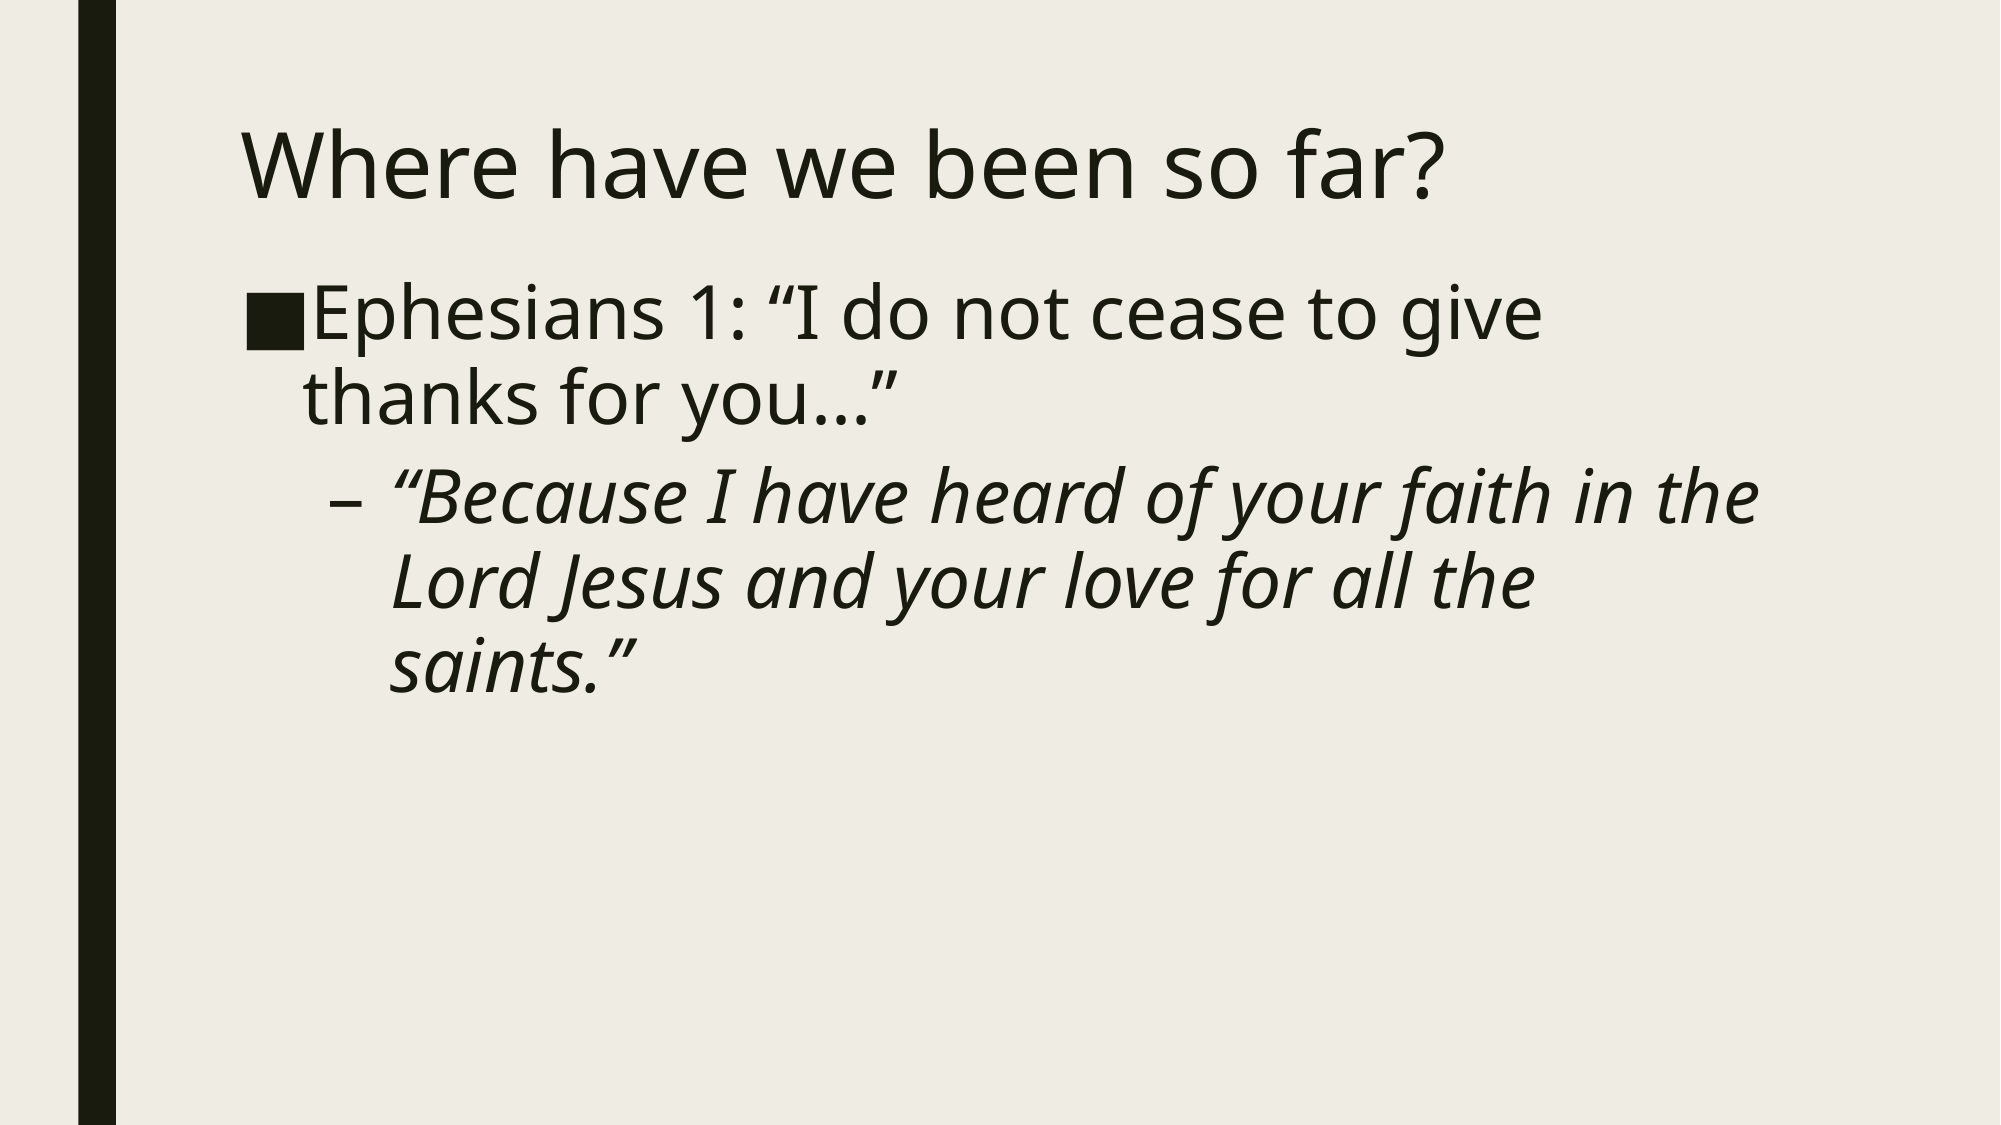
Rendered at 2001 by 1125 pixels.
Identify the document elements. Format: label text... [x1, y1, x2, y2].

title Where have we been so far? [225, 112, 1800, 230]
list Ephesians 1: “I do not cease to give thanks for you...” “Because I have heard of your faith in the Lord Jesus and your love for all the saints.” [225, 264, 1800, 963]
